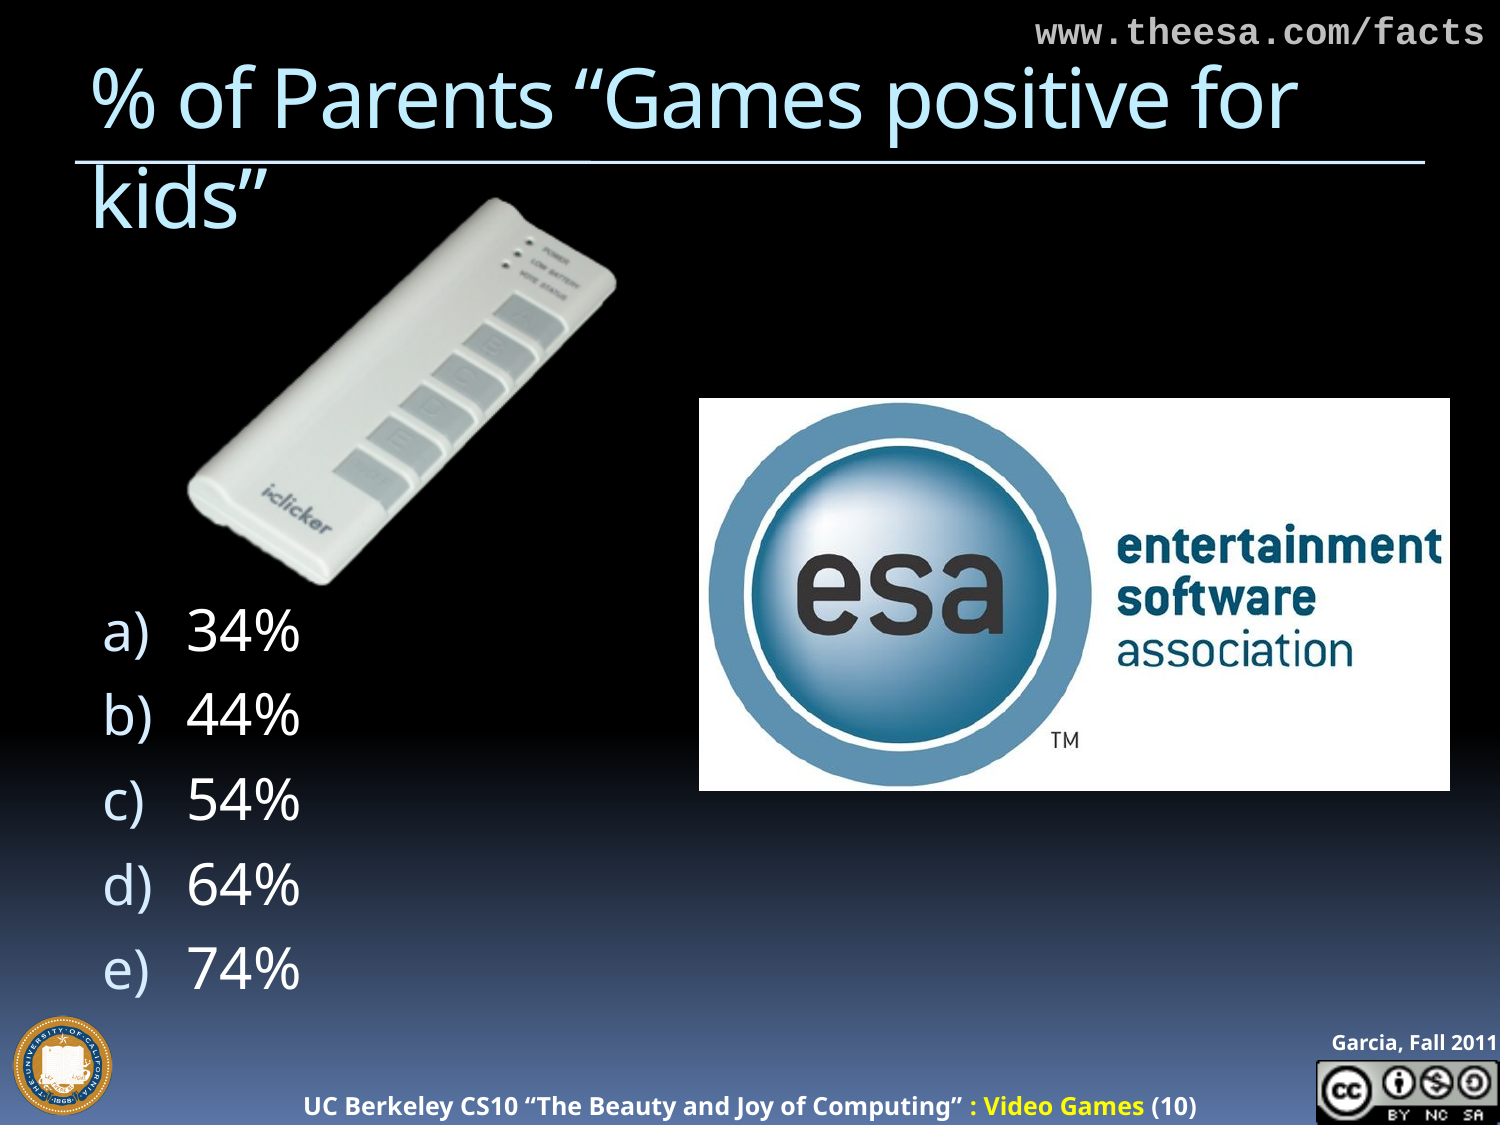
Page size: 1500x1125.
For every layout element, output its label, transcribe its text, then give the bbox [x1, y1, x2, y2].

list 34% 44% 54% 64% 74% [75, 163, 739, 1034]
text_box www.theesa.com/facts [0, 0, 1500, 60]
picture [699, 398, 1451, 791]
title % of Parents “Games positive for kids” [75, 60, 1425, 163]
picture [162, 190, 626, 613]
picture [12, 1015, 113, 1116]
picture [1316, 1060, 1500, 1125]
